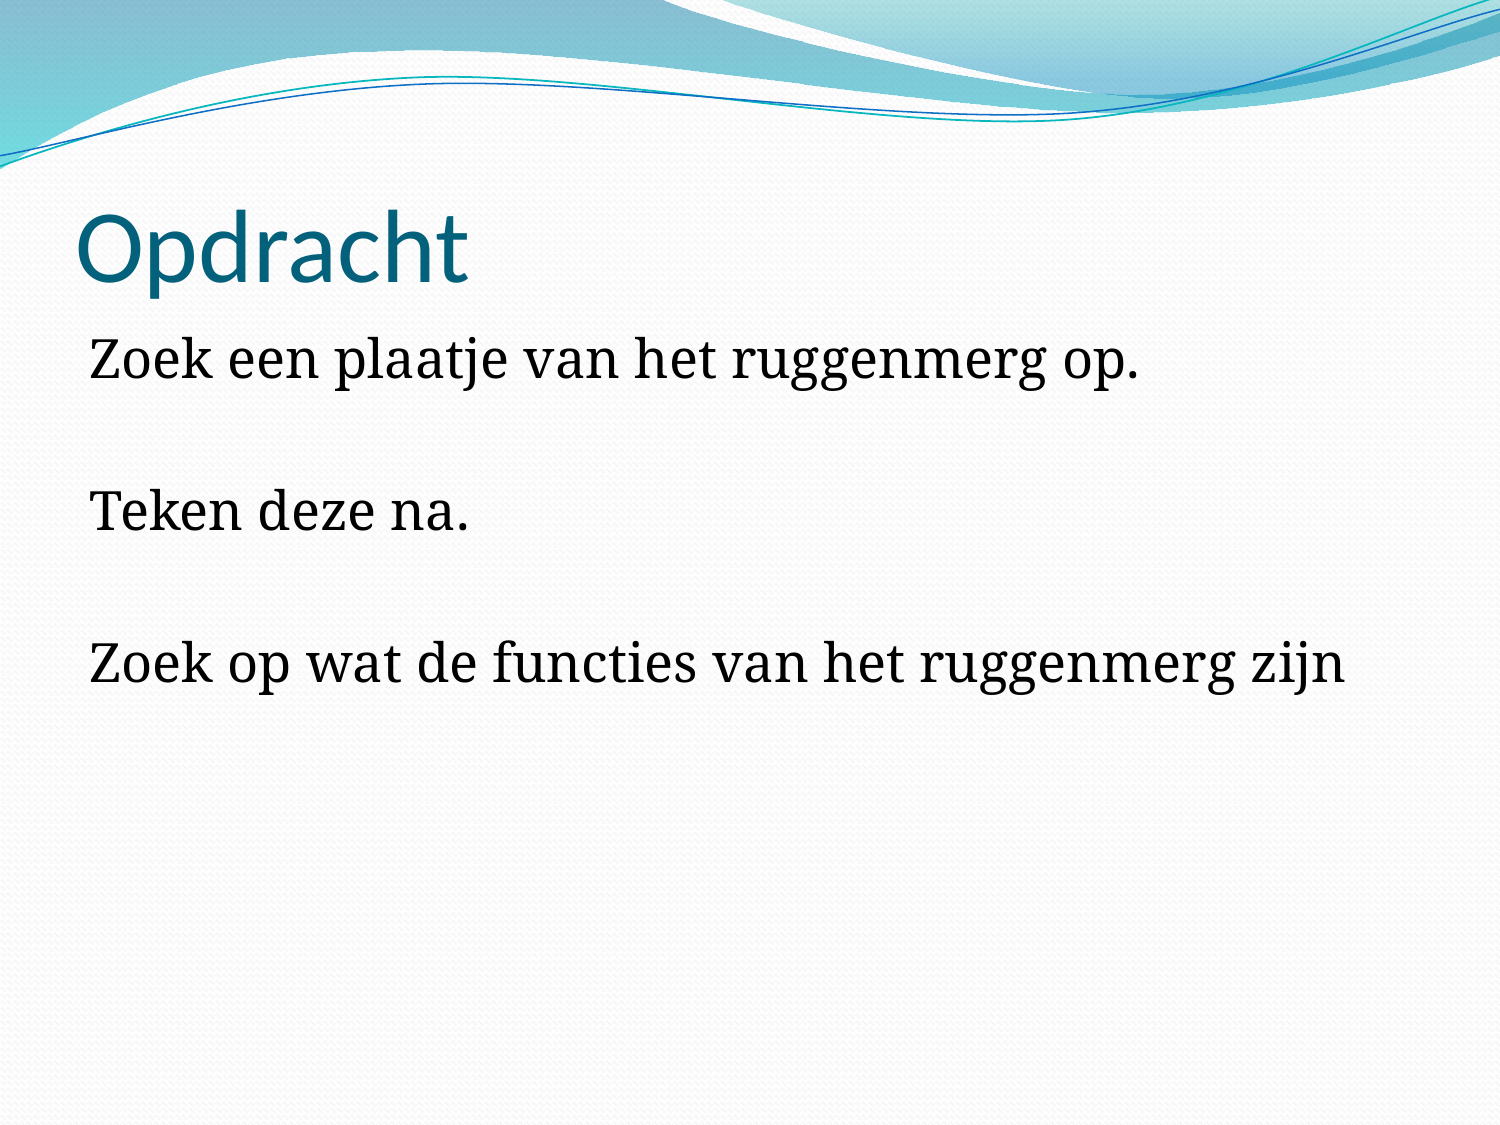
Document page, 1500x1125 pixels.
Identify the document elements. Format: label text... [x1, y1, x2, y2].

title Opdracht [75, 115, 1425, 303]
list Zoek een plaatje van het ruggenmerg op. Teken deze na. Zoek op wat de functies van het ruggenmerg zijn [75, 317, 1425, 1038]
